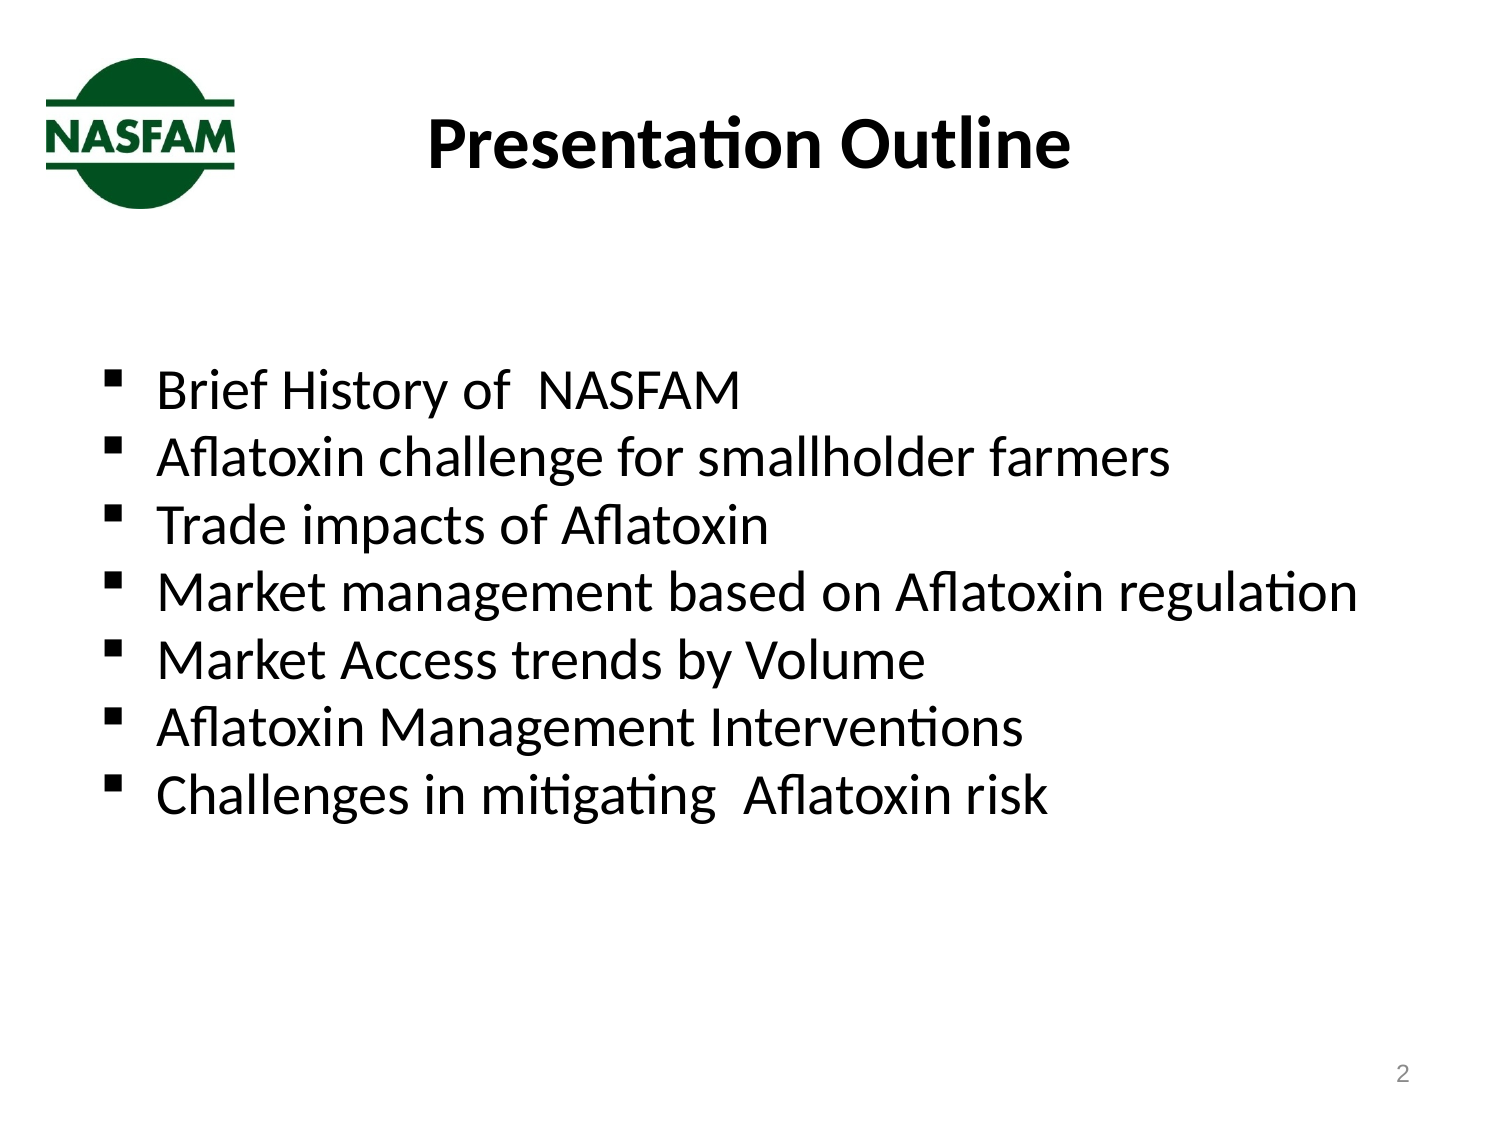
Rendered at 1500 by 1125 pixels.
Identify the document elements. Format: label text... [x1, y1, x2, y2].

list Brief History of NASFAM Aflatoxin challenge for smallholder farmers Trade impacts of Aflatoxin Market management based on Aflatoxin regulation Market Access trends by Volume Aflatoxin Management Interventions Challenges in mitigating Aflatoxin risk [85, 356, 1436, 905]
title Presentation Outline [75, 45, 1425, 233]
picture [46, 58, 235, 209]
slide_number 2 [1074, 1042, 1425, 1103]
